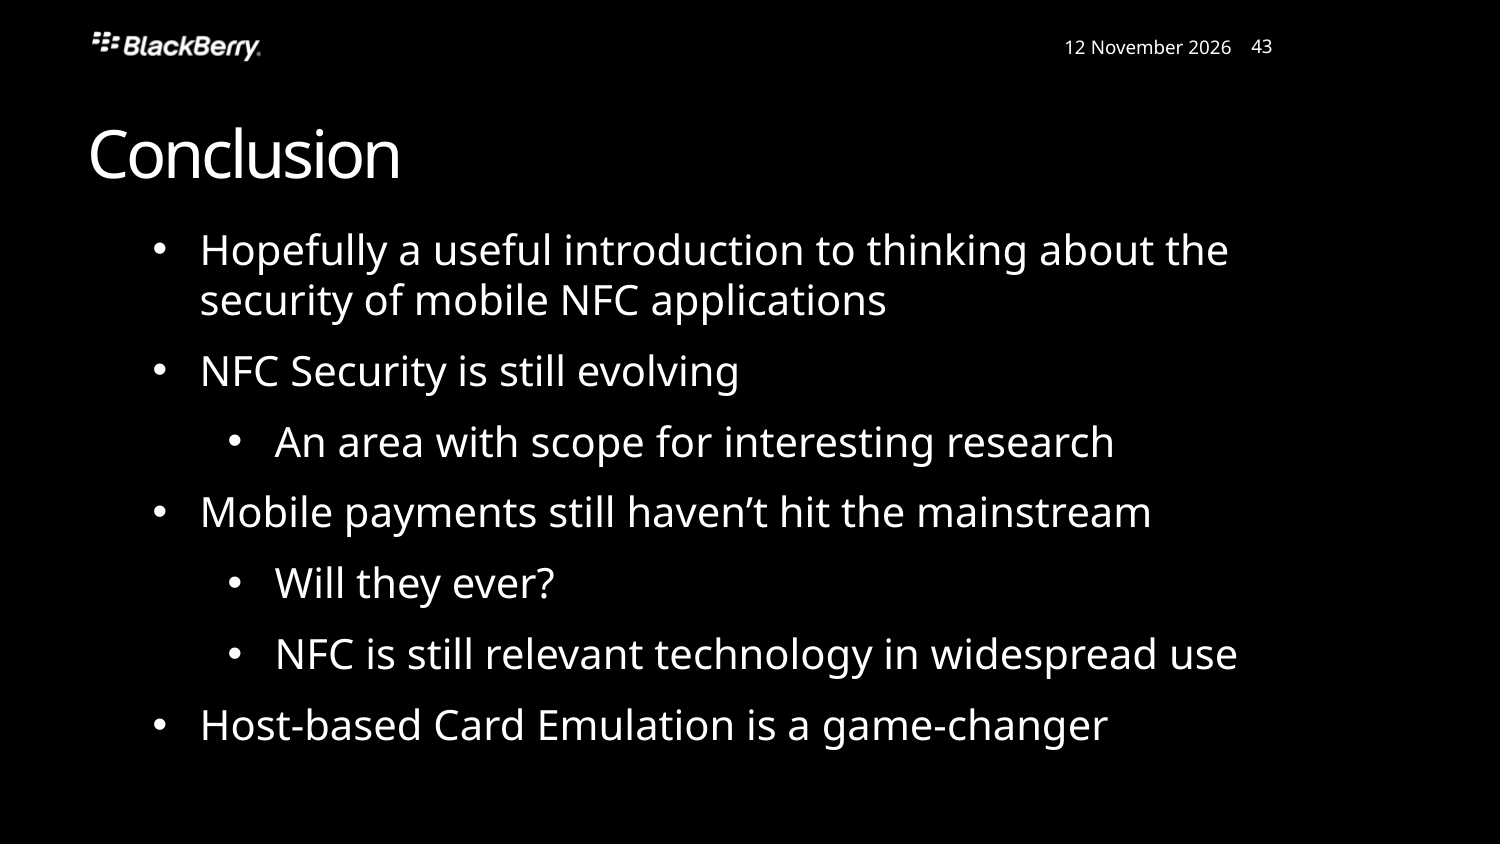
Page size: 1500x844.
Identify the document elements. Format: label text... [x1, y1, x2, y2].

text_box Hopefully a useful introduction to thinking about the security of mobile NFC applications NFC Security is still evolving An area with scope for interesting research Mobile payments still haven’t hit the mainstream Will they ever? NFC is still relevant technology in widespread use Host-based Card Emulation is a game-changer [63, 216, 1365, 827]
picture [87, 29, 266, 64]
text_box Conclusion [72, 114, 1388, 201]
